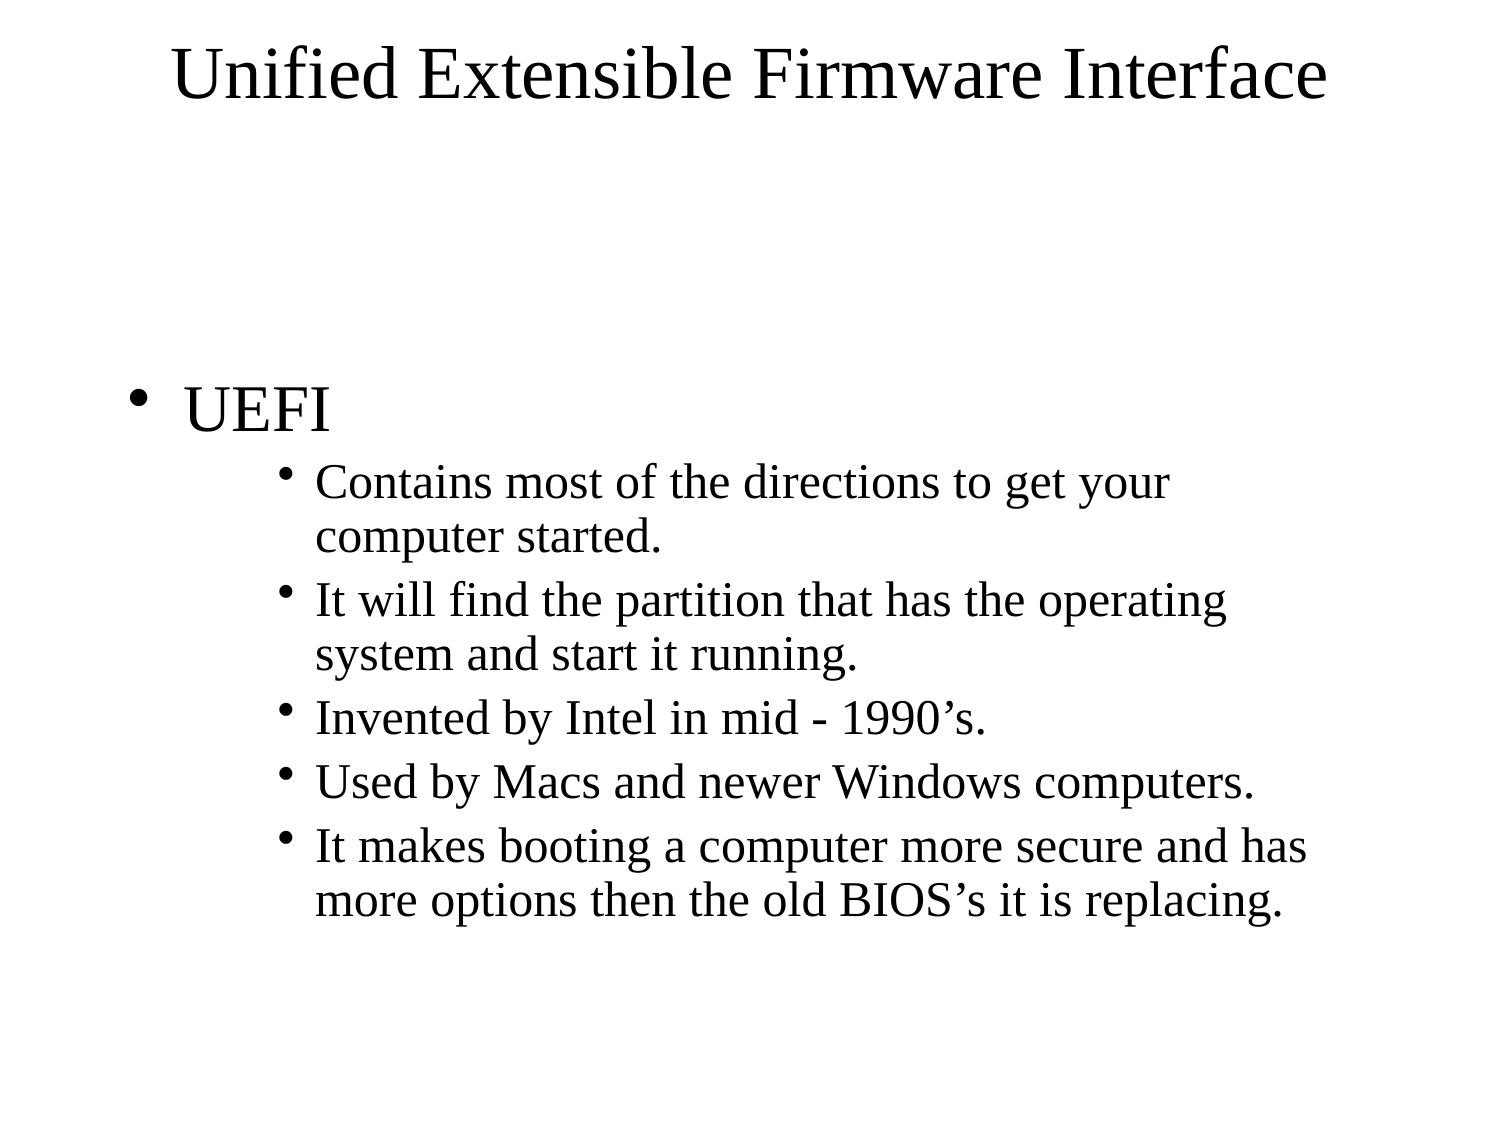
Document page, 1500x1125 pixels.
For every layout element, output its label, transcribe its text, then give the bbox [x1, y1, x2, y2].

title Unified Extensible Firmware Interface [112, 0, 1388, 138]
list UEFI Contains most of the directions to get your computer started. It will find the partition that has the operating system and start it running. Invented by Intel in mid - 1990’s. Used by Macs and newer Windows computers. It makes booting a computer more secure and has more options then the old BIOS’s it is replacing. [112, 187, 1388, 1088]
